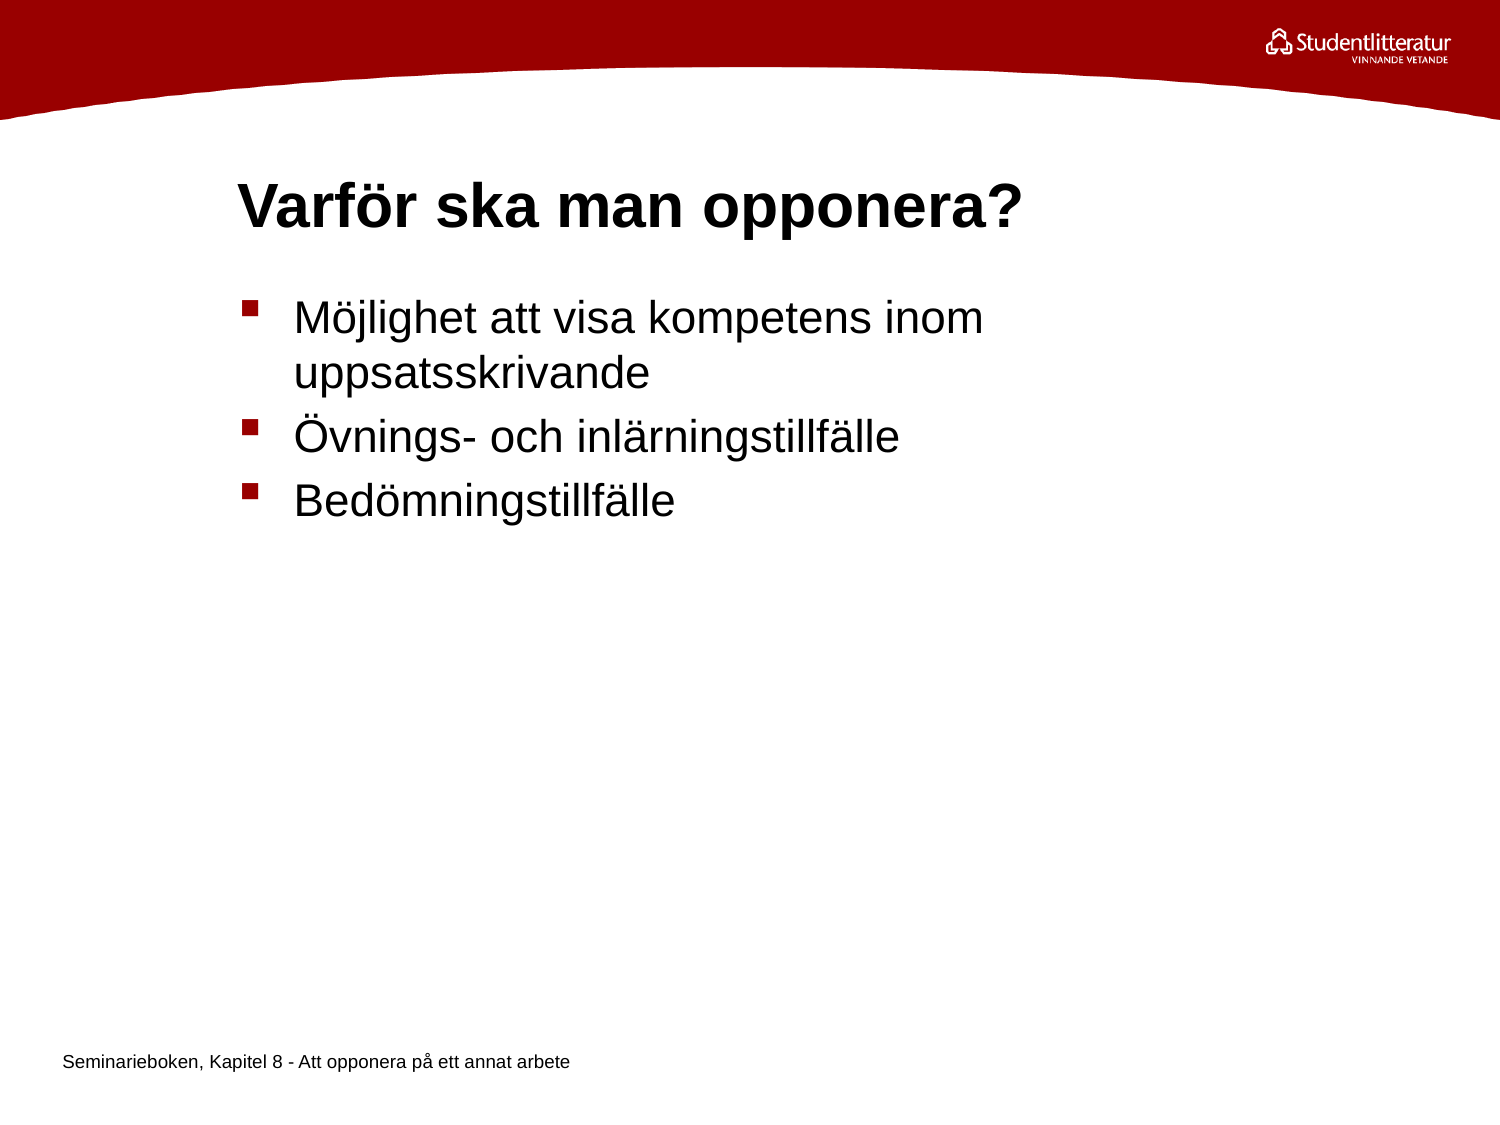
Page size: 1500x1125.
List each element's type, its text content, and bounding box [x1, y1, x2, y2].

list Möjlighet att visa kompetens inom uppsatsskrivande Övnings- och inlärningstillfälle Bedömningstillfälle [237, 287, 1088, 963]
title Varför ska man opponera? [237, 165, 1413, 241]
footer Seminarieboken, Kapitel 8 - Att opponera på ett annat arbete [62, 1050, 610, 1093]
picture [0, 0, 1500, 120]
